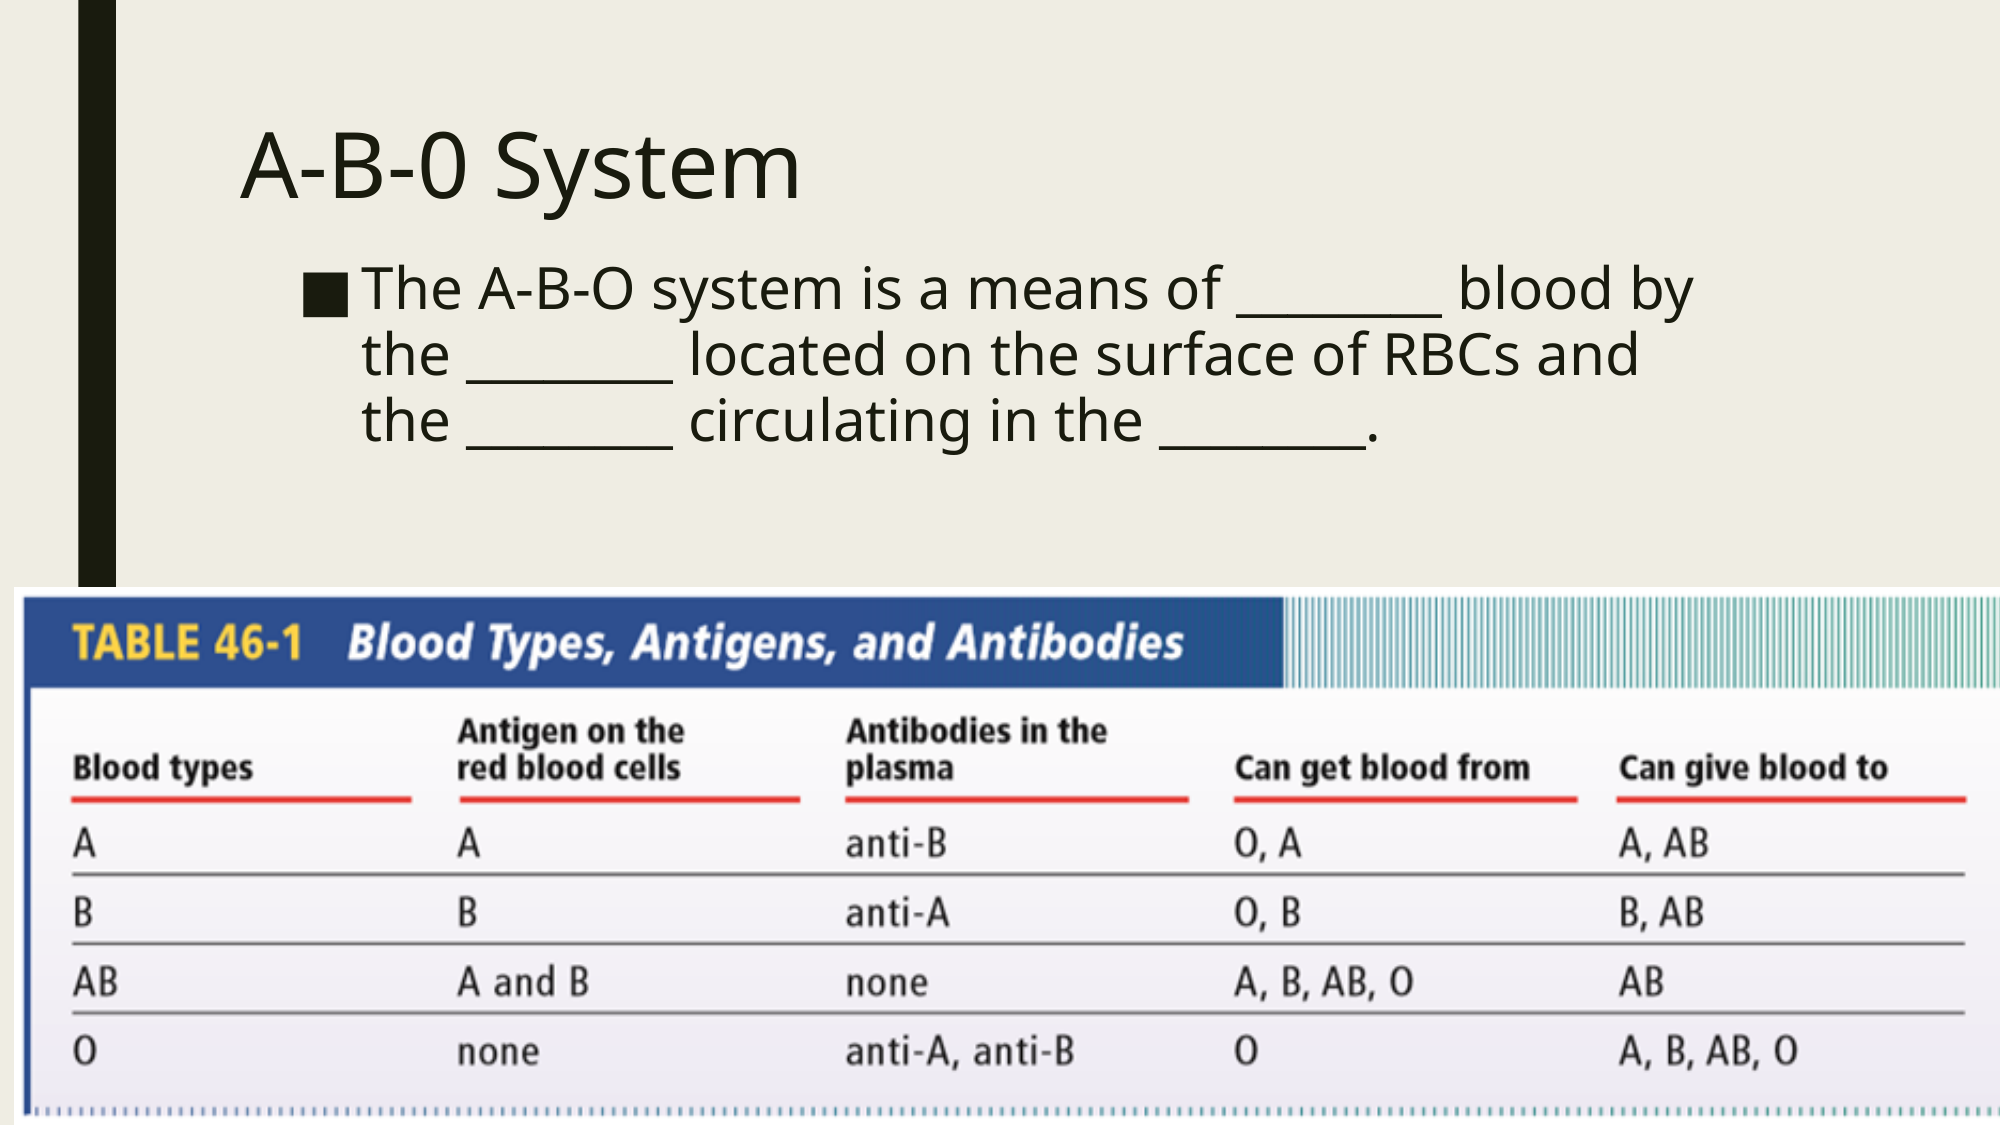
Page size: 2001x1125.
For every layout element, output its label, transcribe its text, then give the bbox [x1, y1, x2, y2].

title A-B-0 System [225, 112, 1800, 357]
list The A-B-O system is a means of ________ blood by the ________ located on the surface of RBCs and the ________ circulating in the ________. [283, 249, 1757, 587]
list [14, 587, 2000, 1125]
